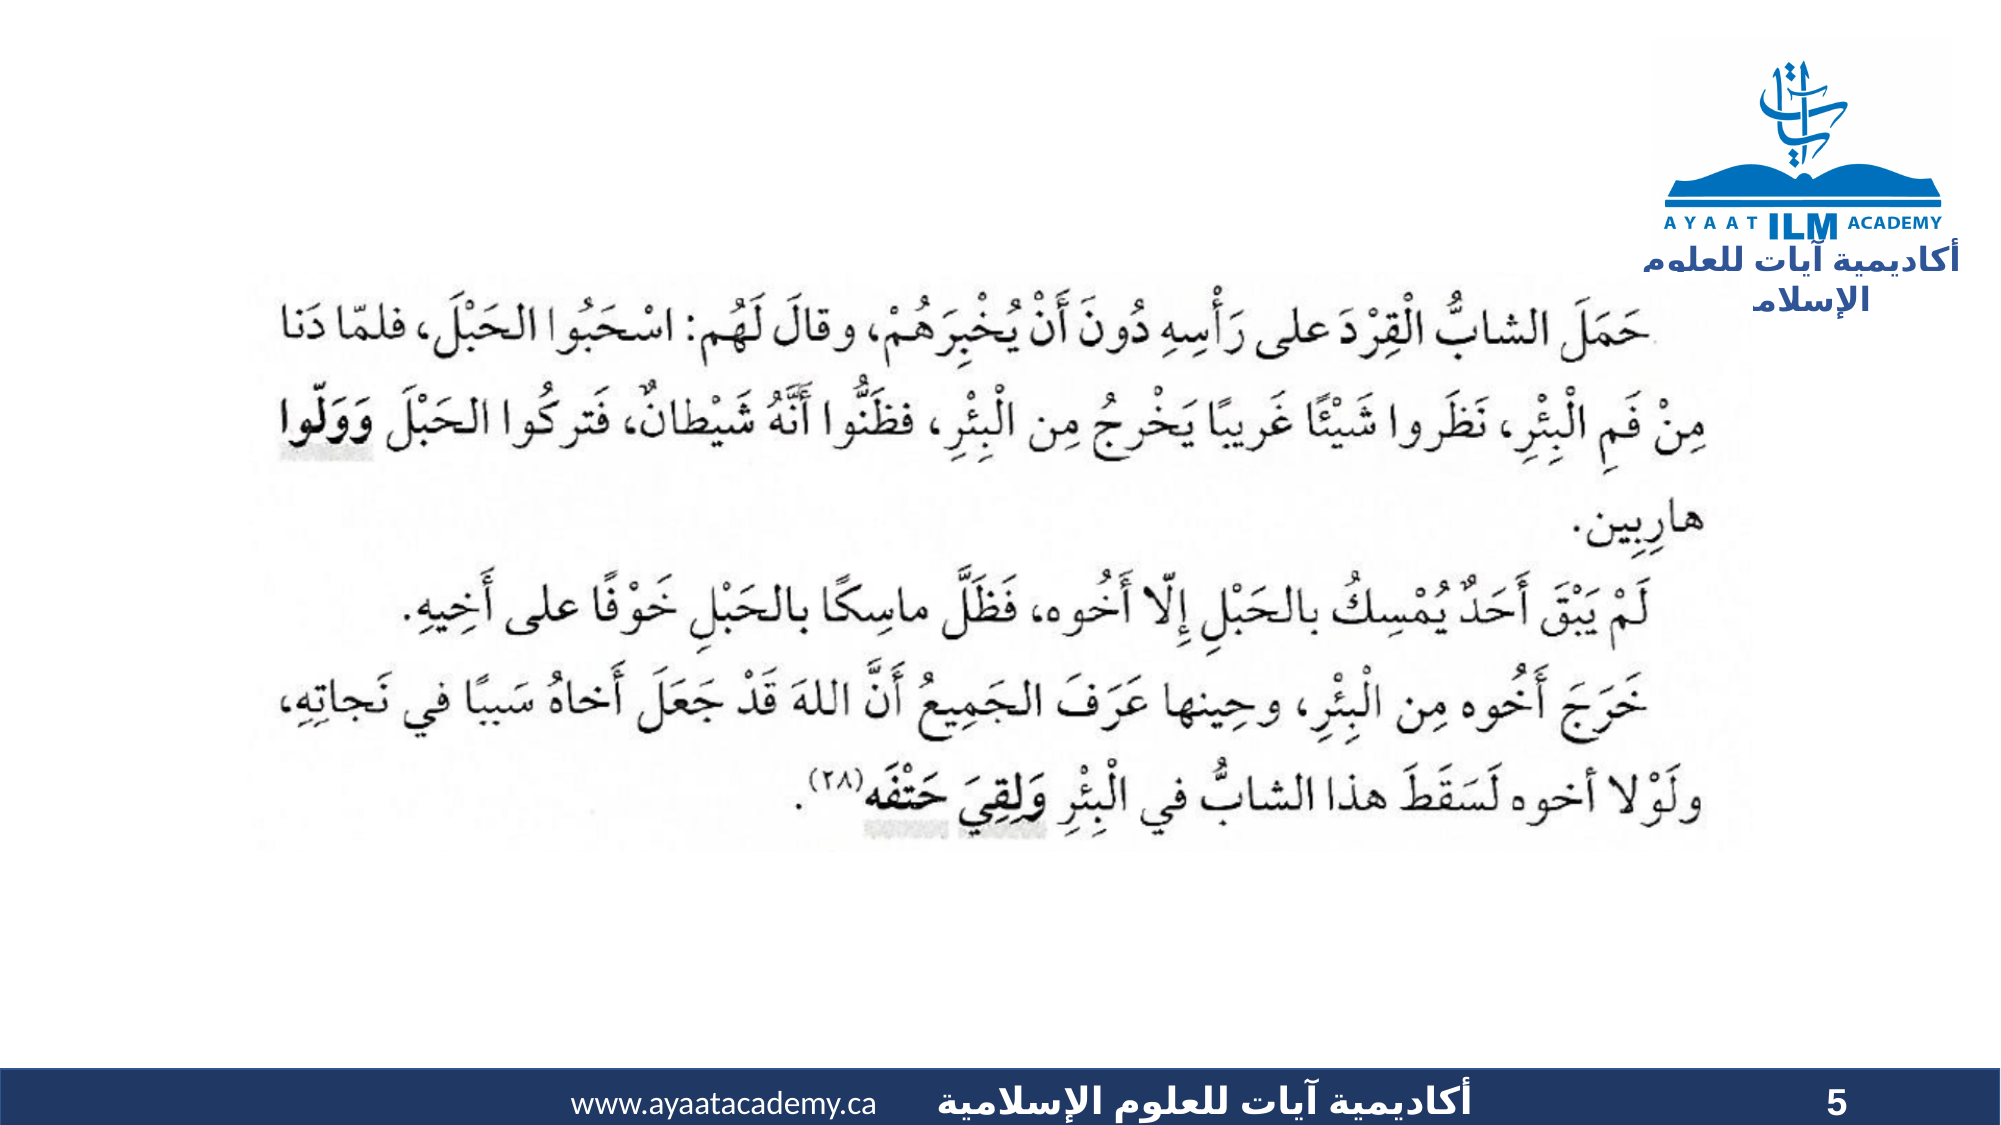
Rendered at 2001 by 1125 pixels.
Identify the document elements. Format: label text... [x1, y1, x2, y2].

slide_number 5 [1412, 1070, 1863, 1125]
picture [247, 272, 1753, 853]
picture [1651, 37, 1952, 257]
